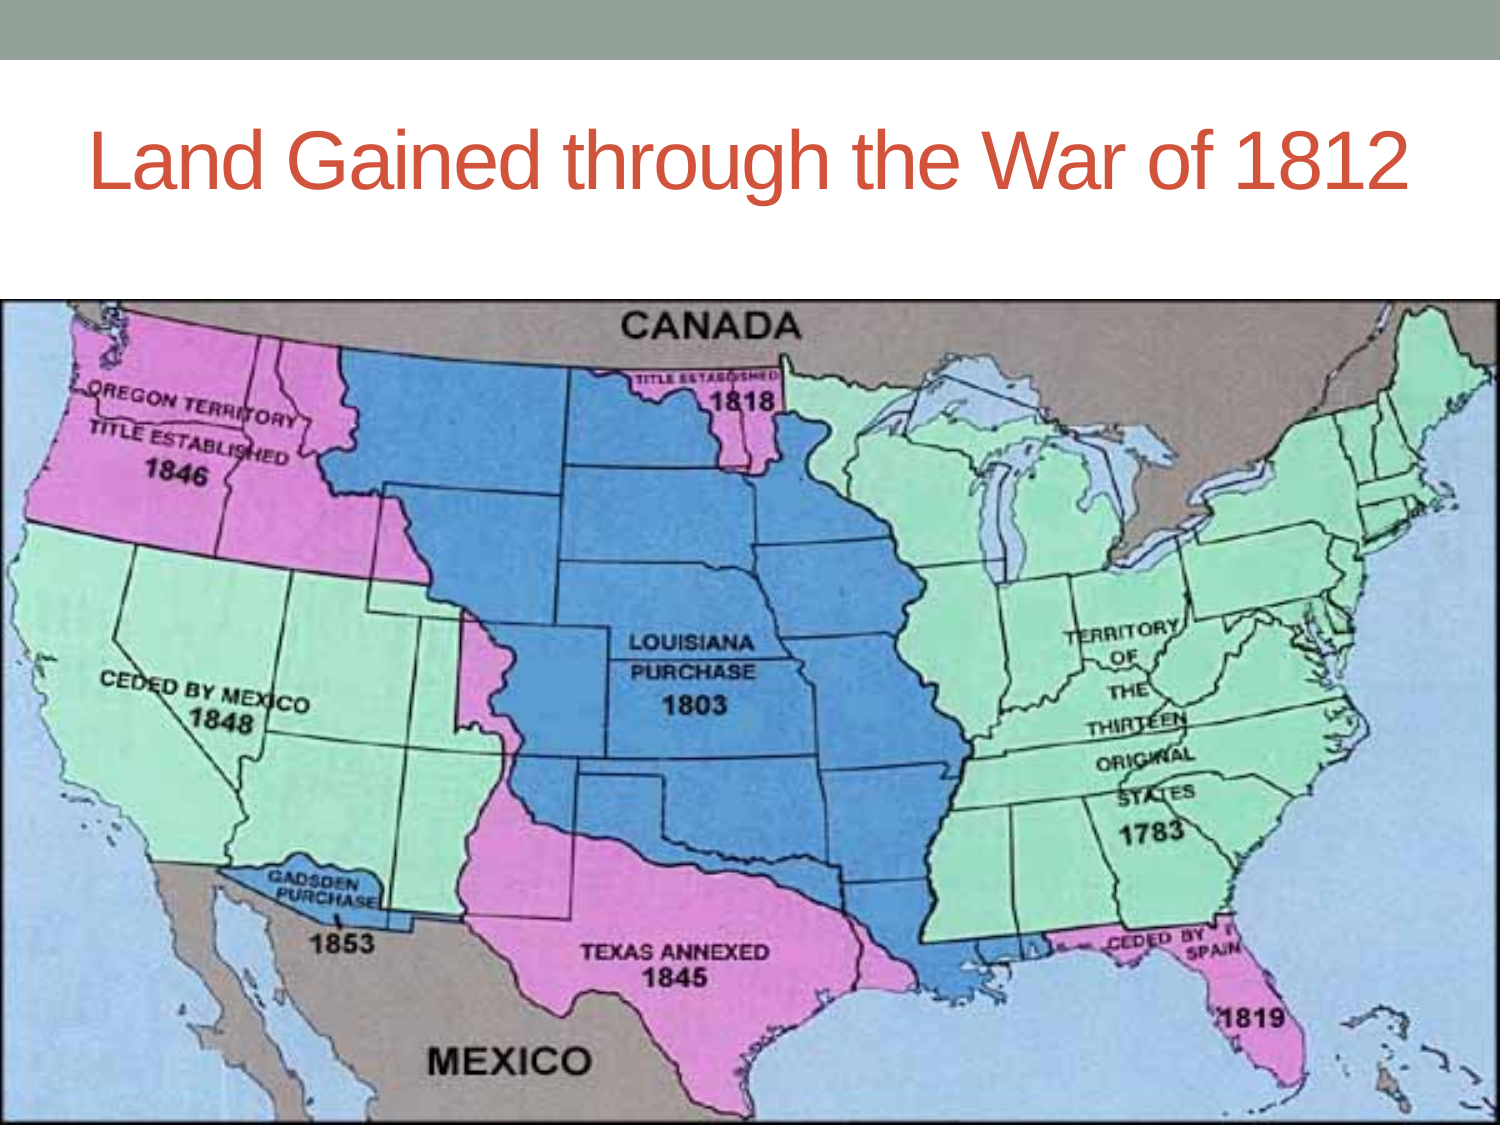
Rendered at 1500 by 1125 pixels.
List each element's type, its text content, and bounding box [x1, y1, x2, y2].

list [0, 299, 1500, 1125]
title Land Gained through the War of 1812 [0, 75, 1500, 238]
